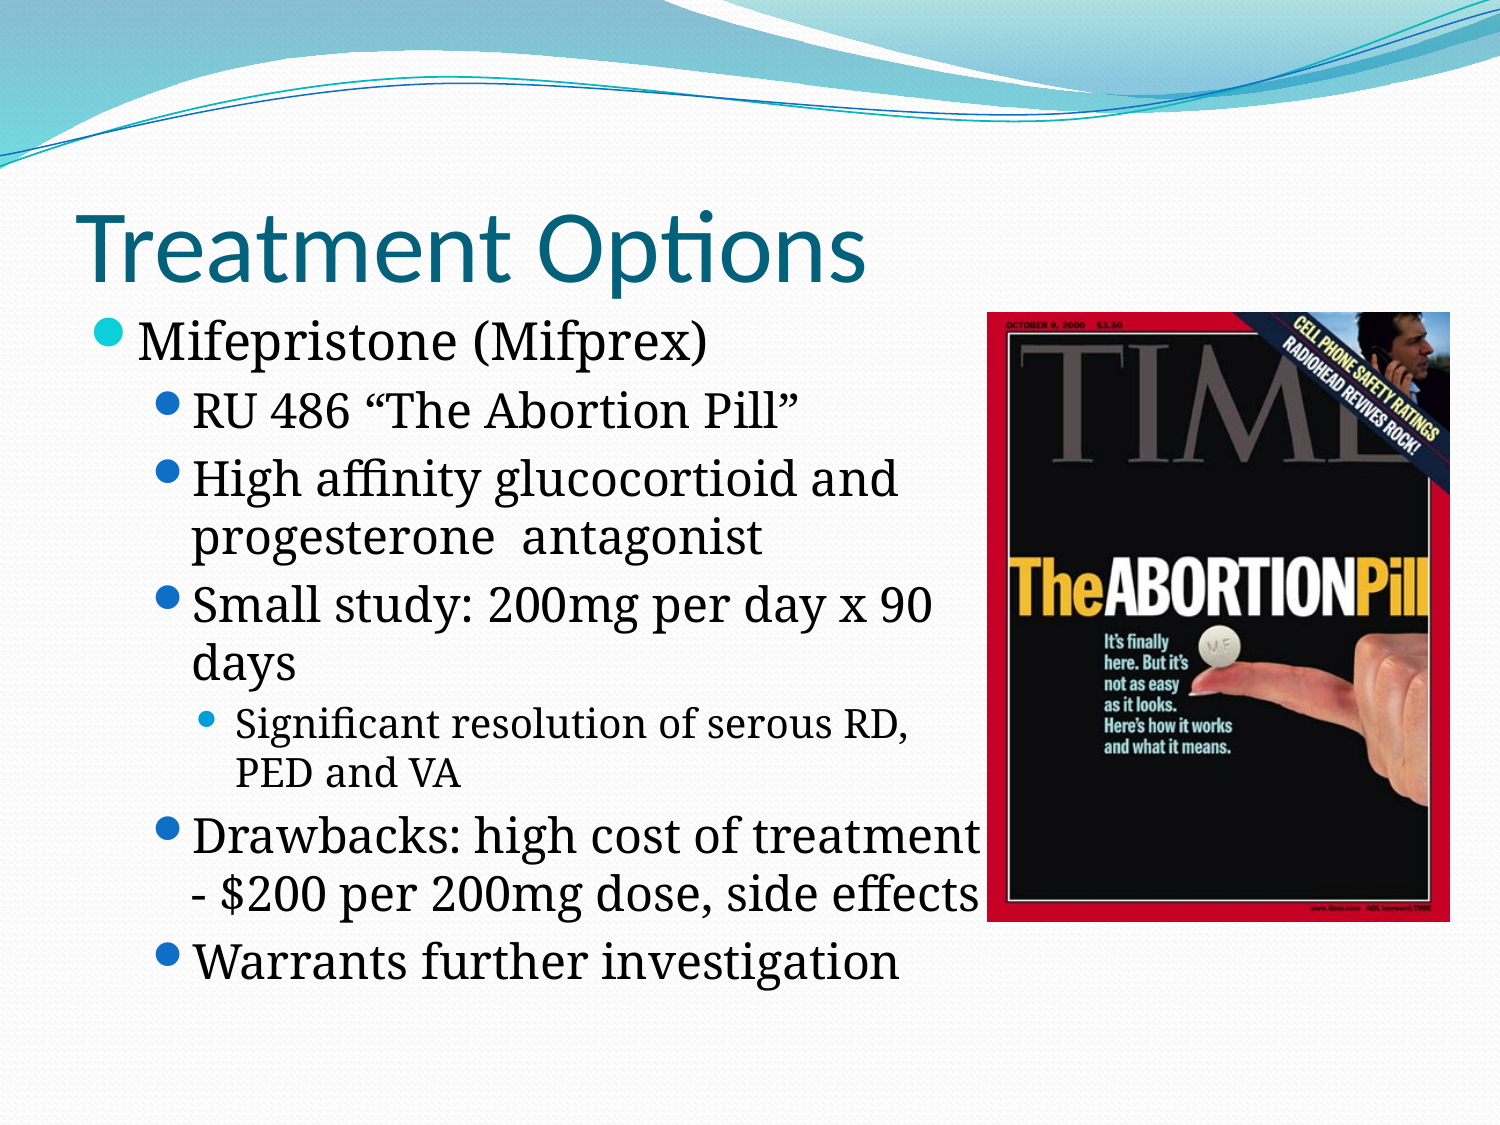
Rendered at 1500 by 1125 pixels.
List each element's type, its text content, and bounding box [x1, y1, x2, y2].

title Treatment Options [75, 115, 1425, 303]
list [987, 312, 1451, 922]
list Mifepristone (Mifprex) RU 486 “The Abortion Pill” High affinity glucocortioid and progesterone antagonist Small study: 200mg per day x 90 days Significant resolution of serous RD, PED and VA Drawbacks: high cost of treatment - $200 per 200mg dose, side effects Warrants further investigation [75, 299, 1000, 1050]
